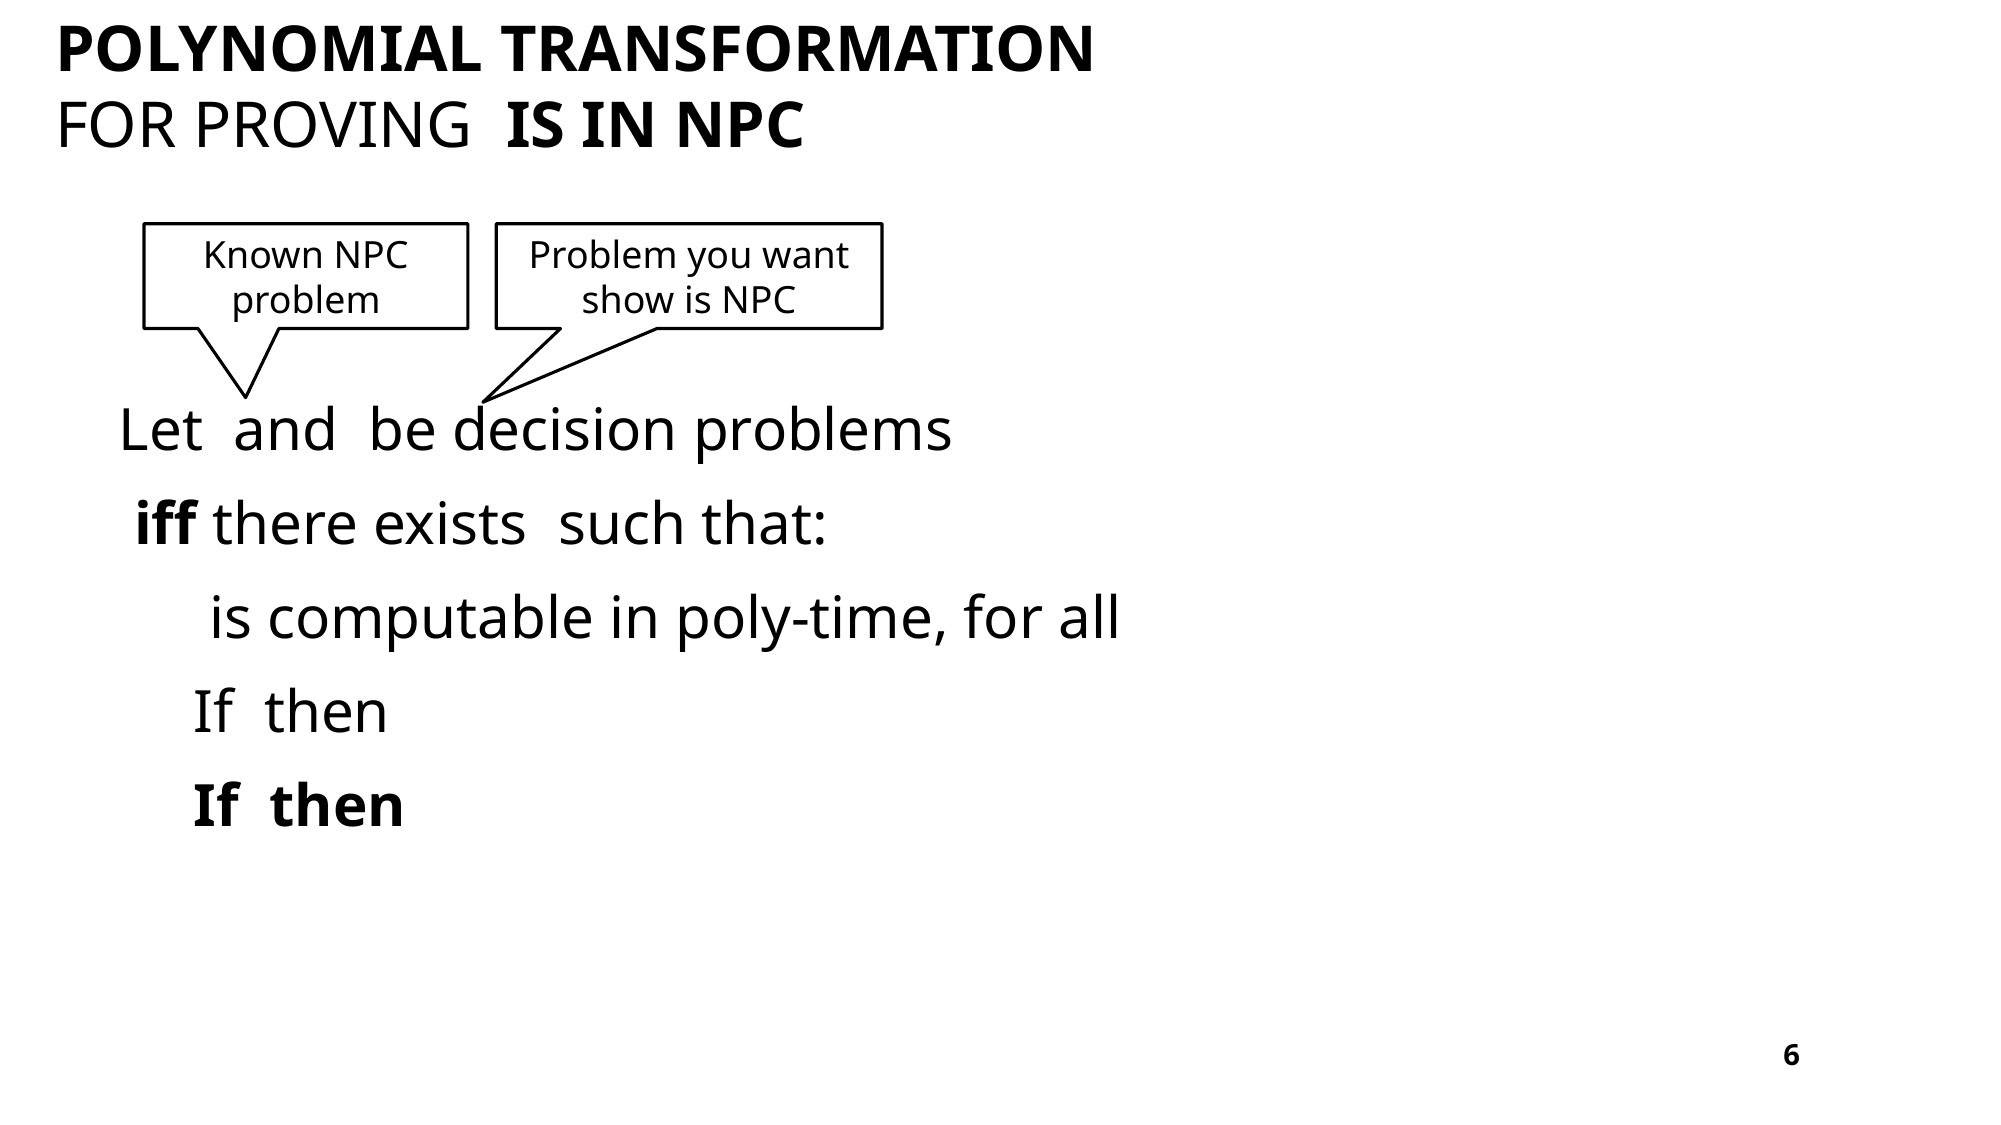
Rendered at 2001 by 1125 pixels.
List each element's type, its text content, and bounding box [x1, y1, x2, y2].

text_box Known NPC problem [142, 222, 470, 400]
text_box Problem you want show is NPC [481, 222, 884, 404]
slide_number 6 [1724, 1026, 1816, 1087]
